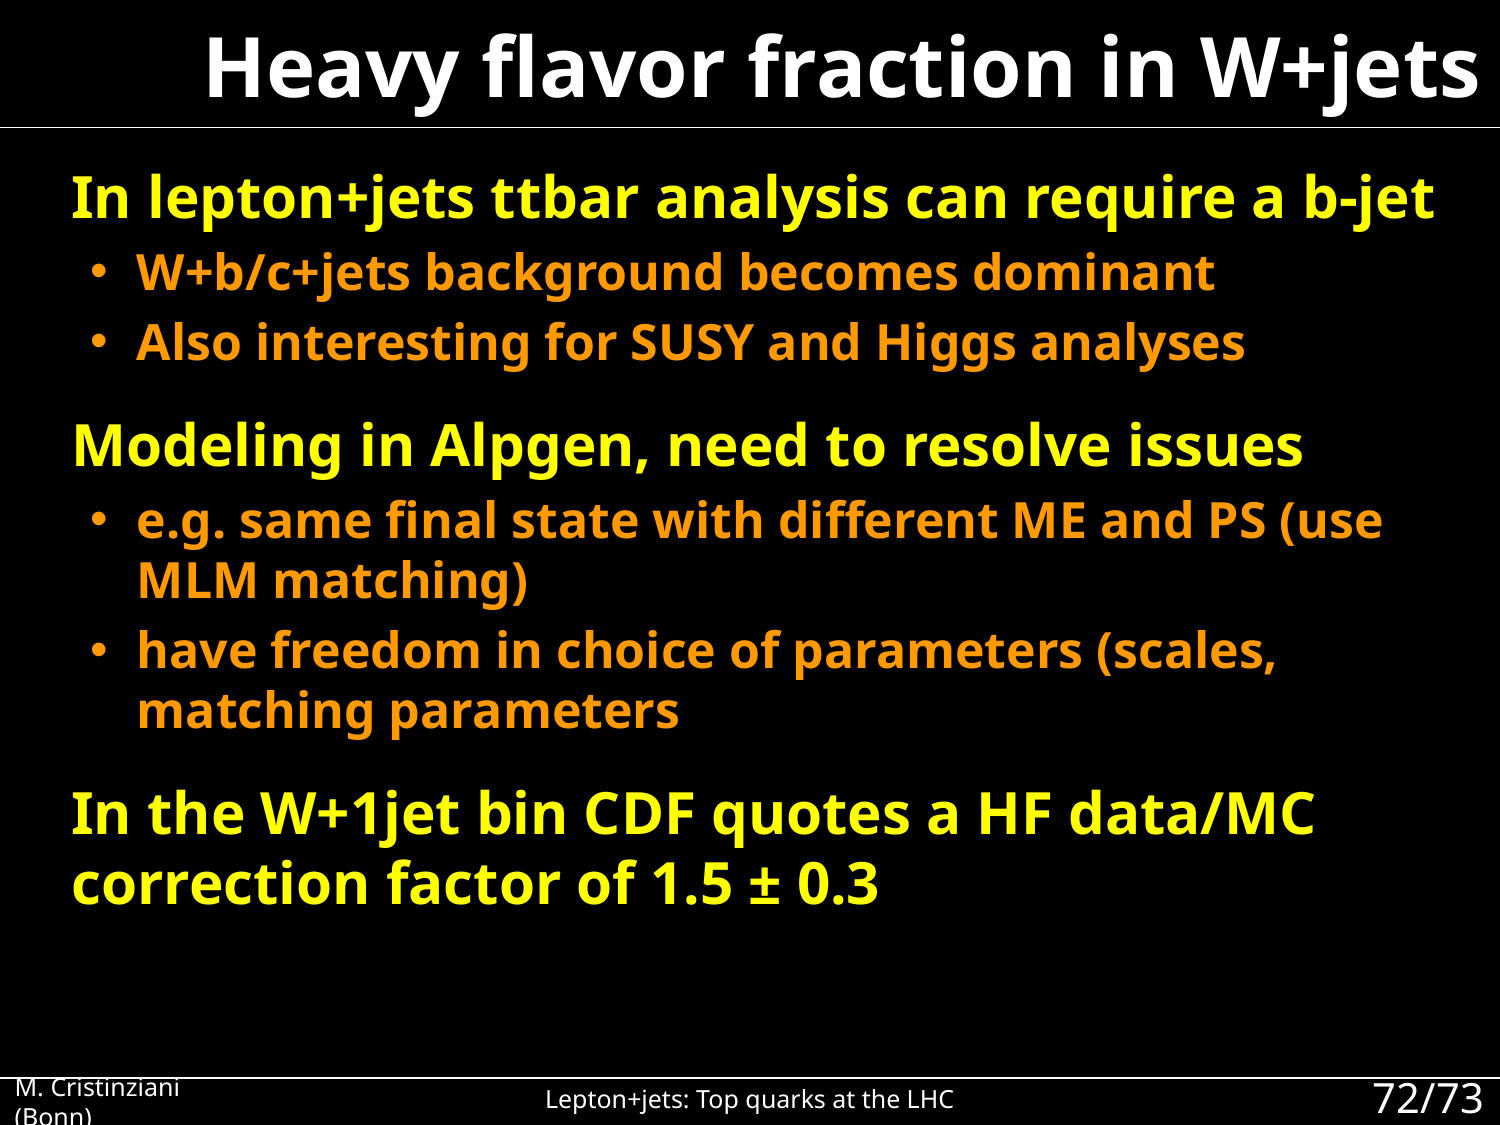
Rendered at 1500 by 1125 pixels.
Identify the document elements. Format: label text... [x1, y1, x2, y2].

list In lepton+jets ttbar analysis can require a b-jet W+b/c+jets background becomes dominant Also interesting for SUSY and Higgs analyses Modeling in Alpgen, need to resolve issues e.g. same final state with different ME and PS (use MLM matching) have freedom in choice of parameters (scales, matching parameters In the W+1jet bin CDF quotes a HF data/MC correction factor of 1.5 ± 0.3 [0, 152, 1500, 1079]
slide_number 72/73 [1149, 1078, 1500, 1123]
footer Lepton+jets: Top quarks at the LHC [512, 1078, 988, 1123]
slide_number M. Cristinziani (Bonn) [0, 1078, 258, 1125]
title Heavy flavor fraction in W+jets [187, 0, 1500, 129]
